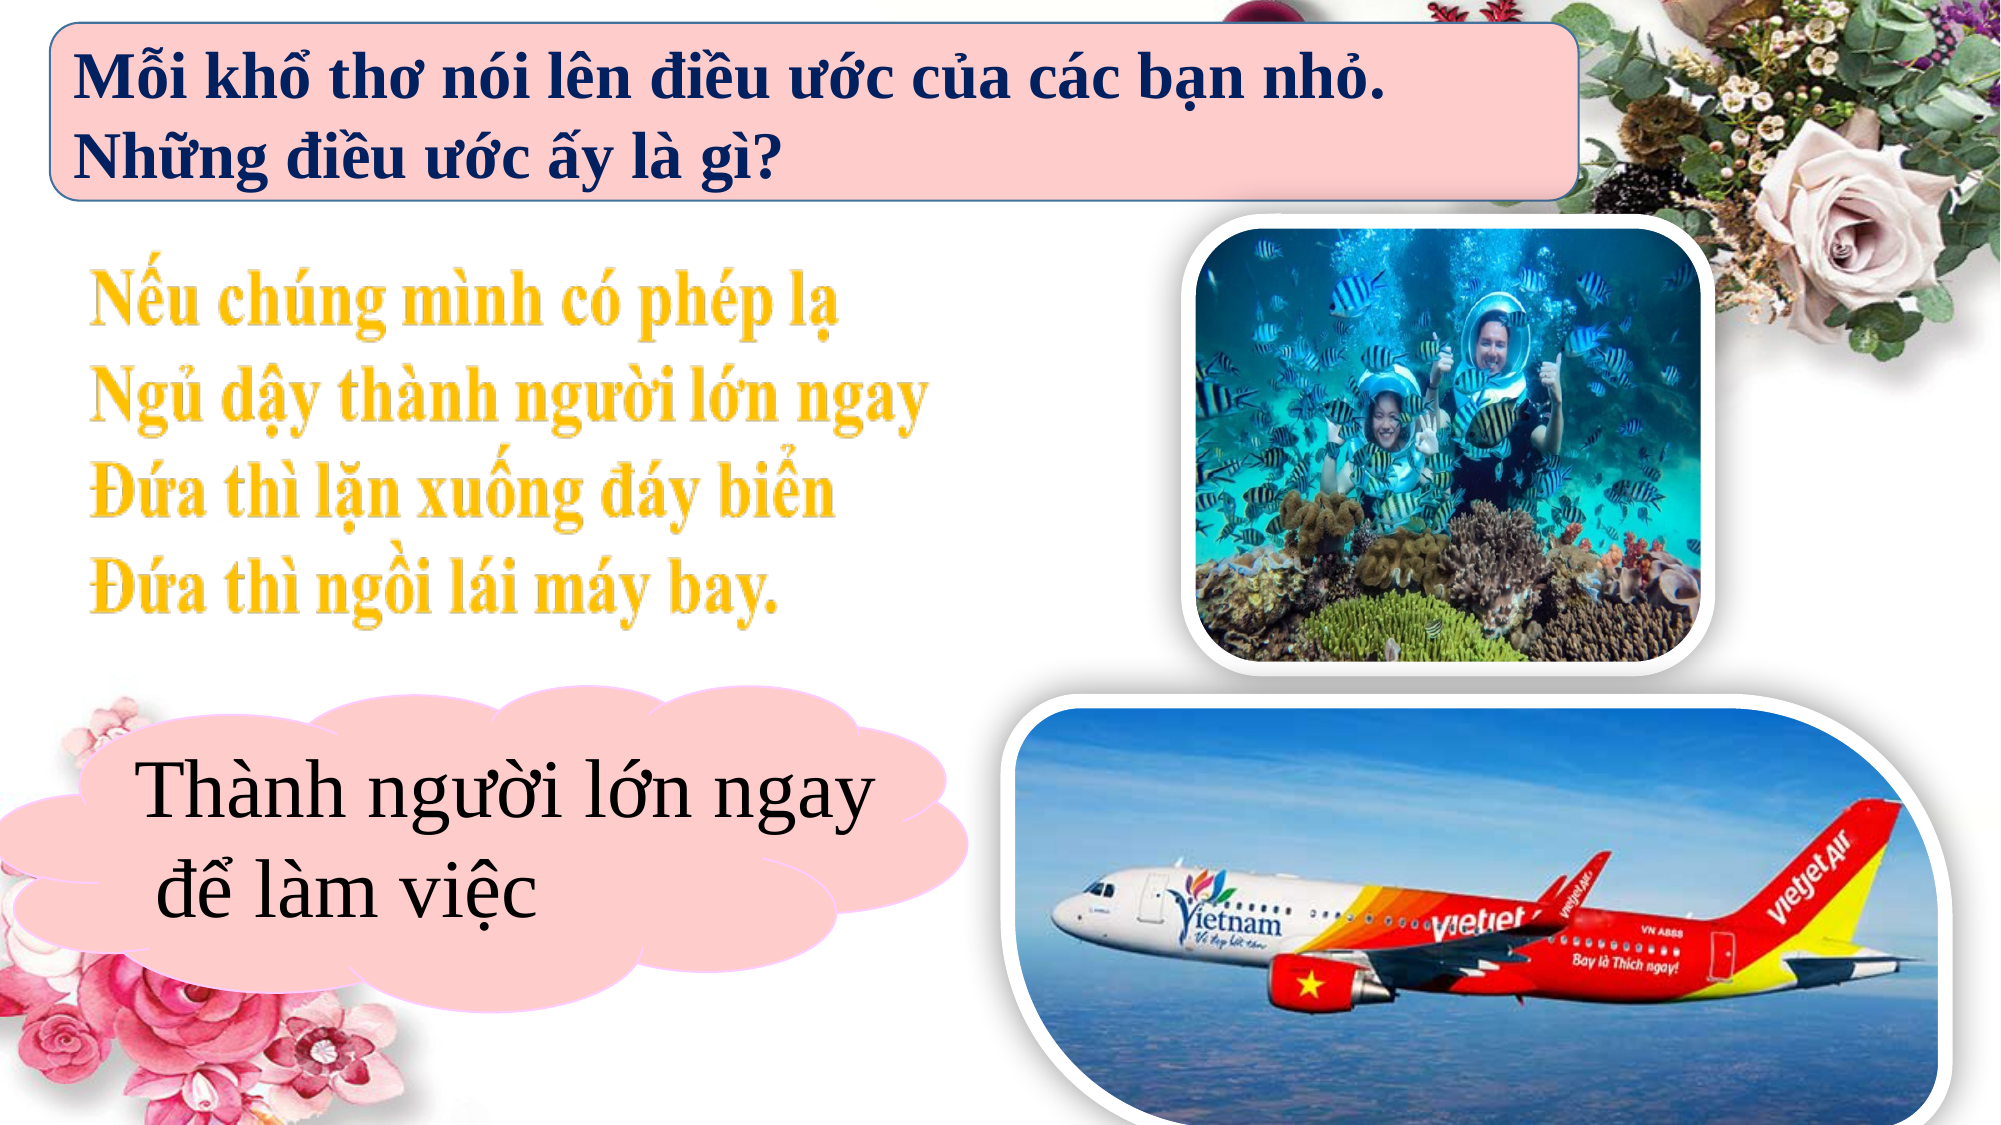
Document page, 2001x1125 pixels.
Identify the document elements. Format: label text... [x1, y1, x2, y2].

text_box Mỗi khổ thơ nói lên điều ước của các bạn nhỏ. Những điều ước ấy là gì? [48, 21, 1580, 202]
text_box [0, 685, 968, 1012]
picture [0, 0, 2001, 1125]
